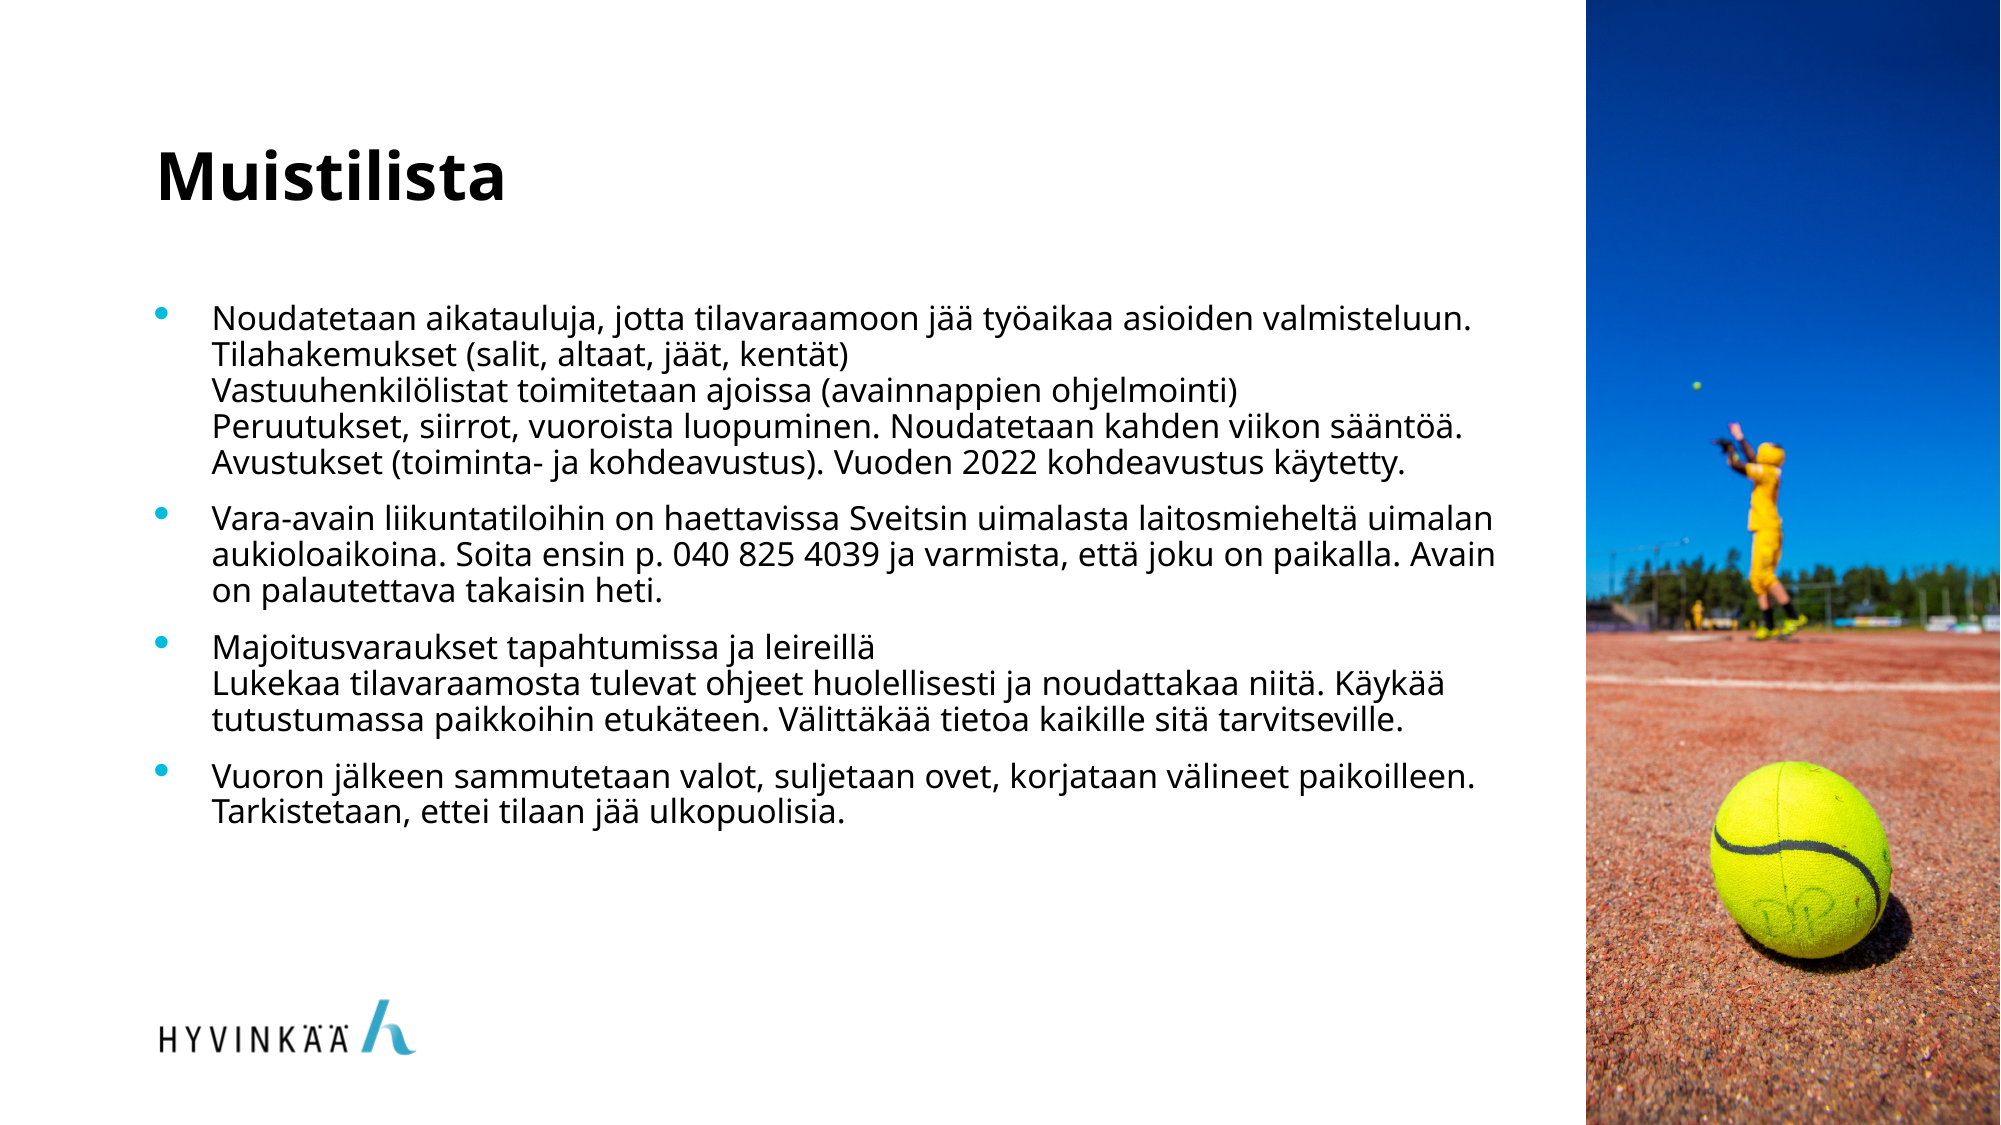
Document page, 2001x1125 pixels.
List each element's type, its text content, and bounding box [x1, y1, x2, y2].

title Muistilista [140, 135, 1519, 210]
picture [134, 974, 442, 1078]
list Noudatetaan aikatauluja, jotta tilavaraamoon jää työaikaa asioiden valmisteluun. Tilahakemukset (salit, altaat, jäät, kentät) Vastuuhenkilölistat toimitetaan ajoissa (avainnappien ohjelmointi) Peruutukset, siirrot, vuoroista luopuminen. Noudatetaan kahden viikon sääntöä. Avustukset (toiminta- ja kohdeavustus). Vuoden 2022 kohdeavustus käytetty. Vara-avain liikuntatiloihin on haettavissa Sveitsin uimalasta laitosmieheltä uimalan aukioloaikoina. Soita ensin p. 040 825 4039 ja varmista, että joku on paikalla. Avain on palautettava takaisin heti. Majoitusvaraukset tapahtumissa ja leireillä Lukekaa tilavaraamosta tulevat ohjeet huolellisesti ja noudattakaa niitä. Käykää tutustumassa paikkoihin etukäteen. Välittäkää tietoa kaikille sitä tarvitseville. Vuoron jälkeen sammutetaan valot, suljetaan ovet, korjataan välineet paikoilleen. Tarkistetaan, ettei tilaan jää ulkopuolisia. [140, 233, 1519, 922]
picture [1652, 546, 1659, 553]
picture [1586, 0, 2000, 1125]
